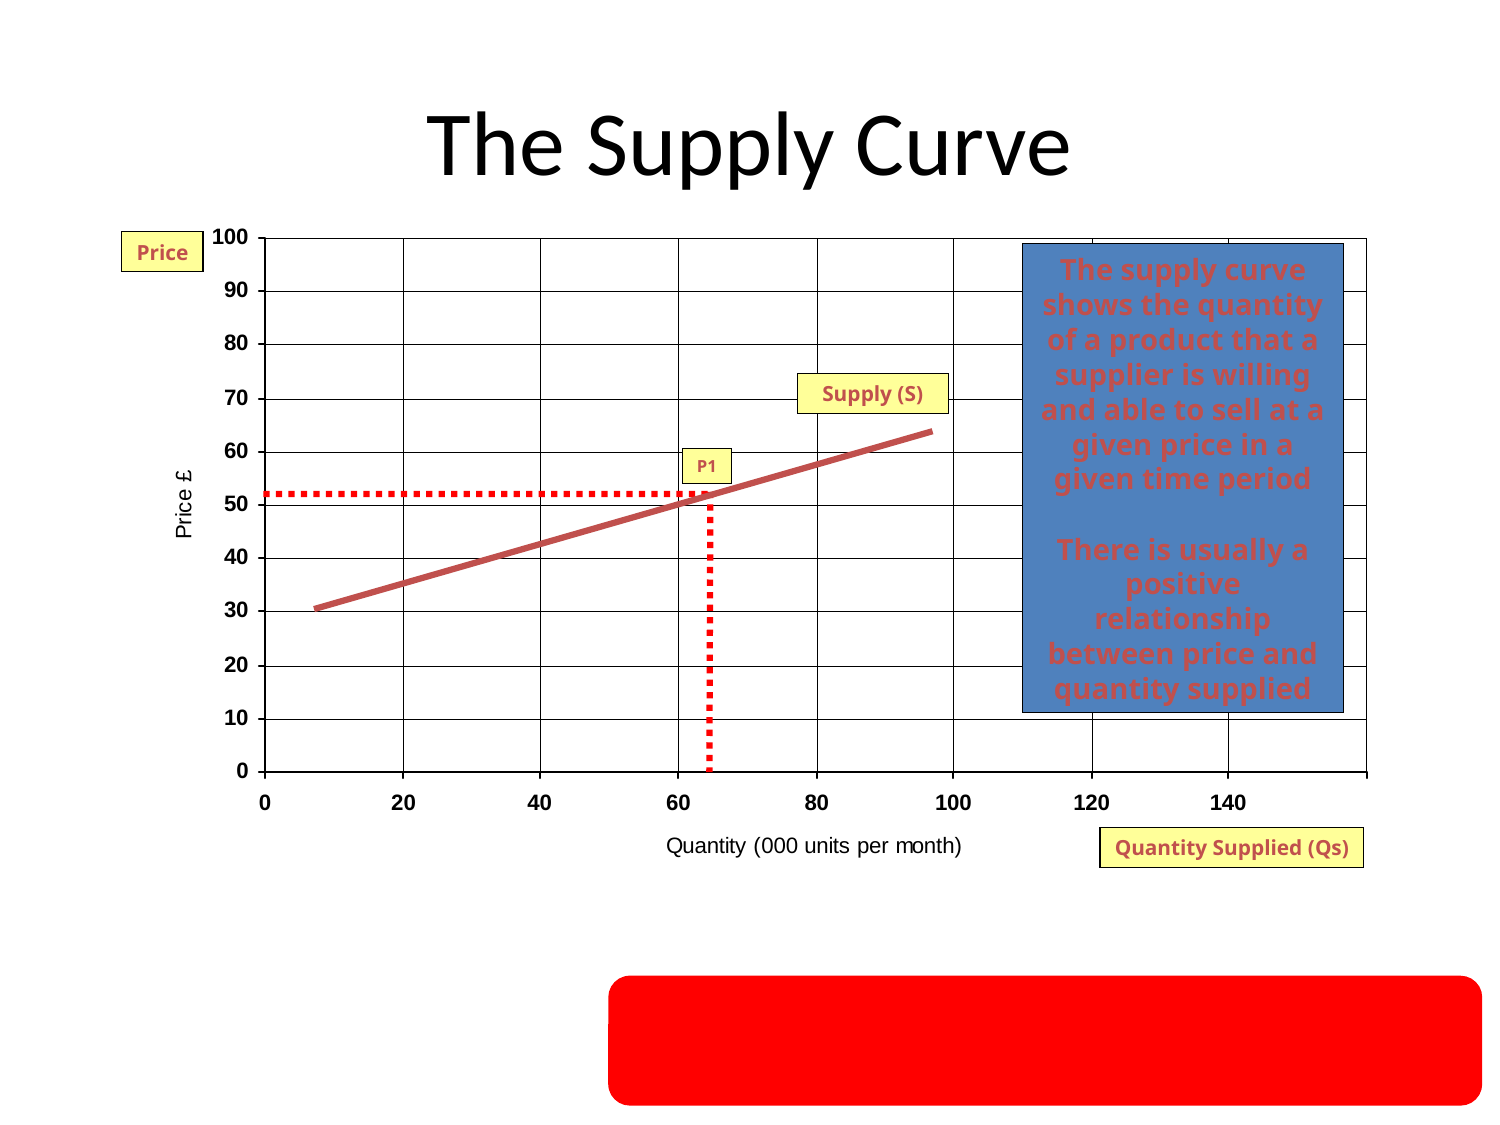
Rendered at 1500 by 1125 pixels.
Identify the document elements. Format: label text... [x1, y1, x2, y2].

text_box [142, 187, 1400, 911]
text_box Price [121, 231, 137, 272]
title The Supply Curve [75, 45, 1425, 233]
